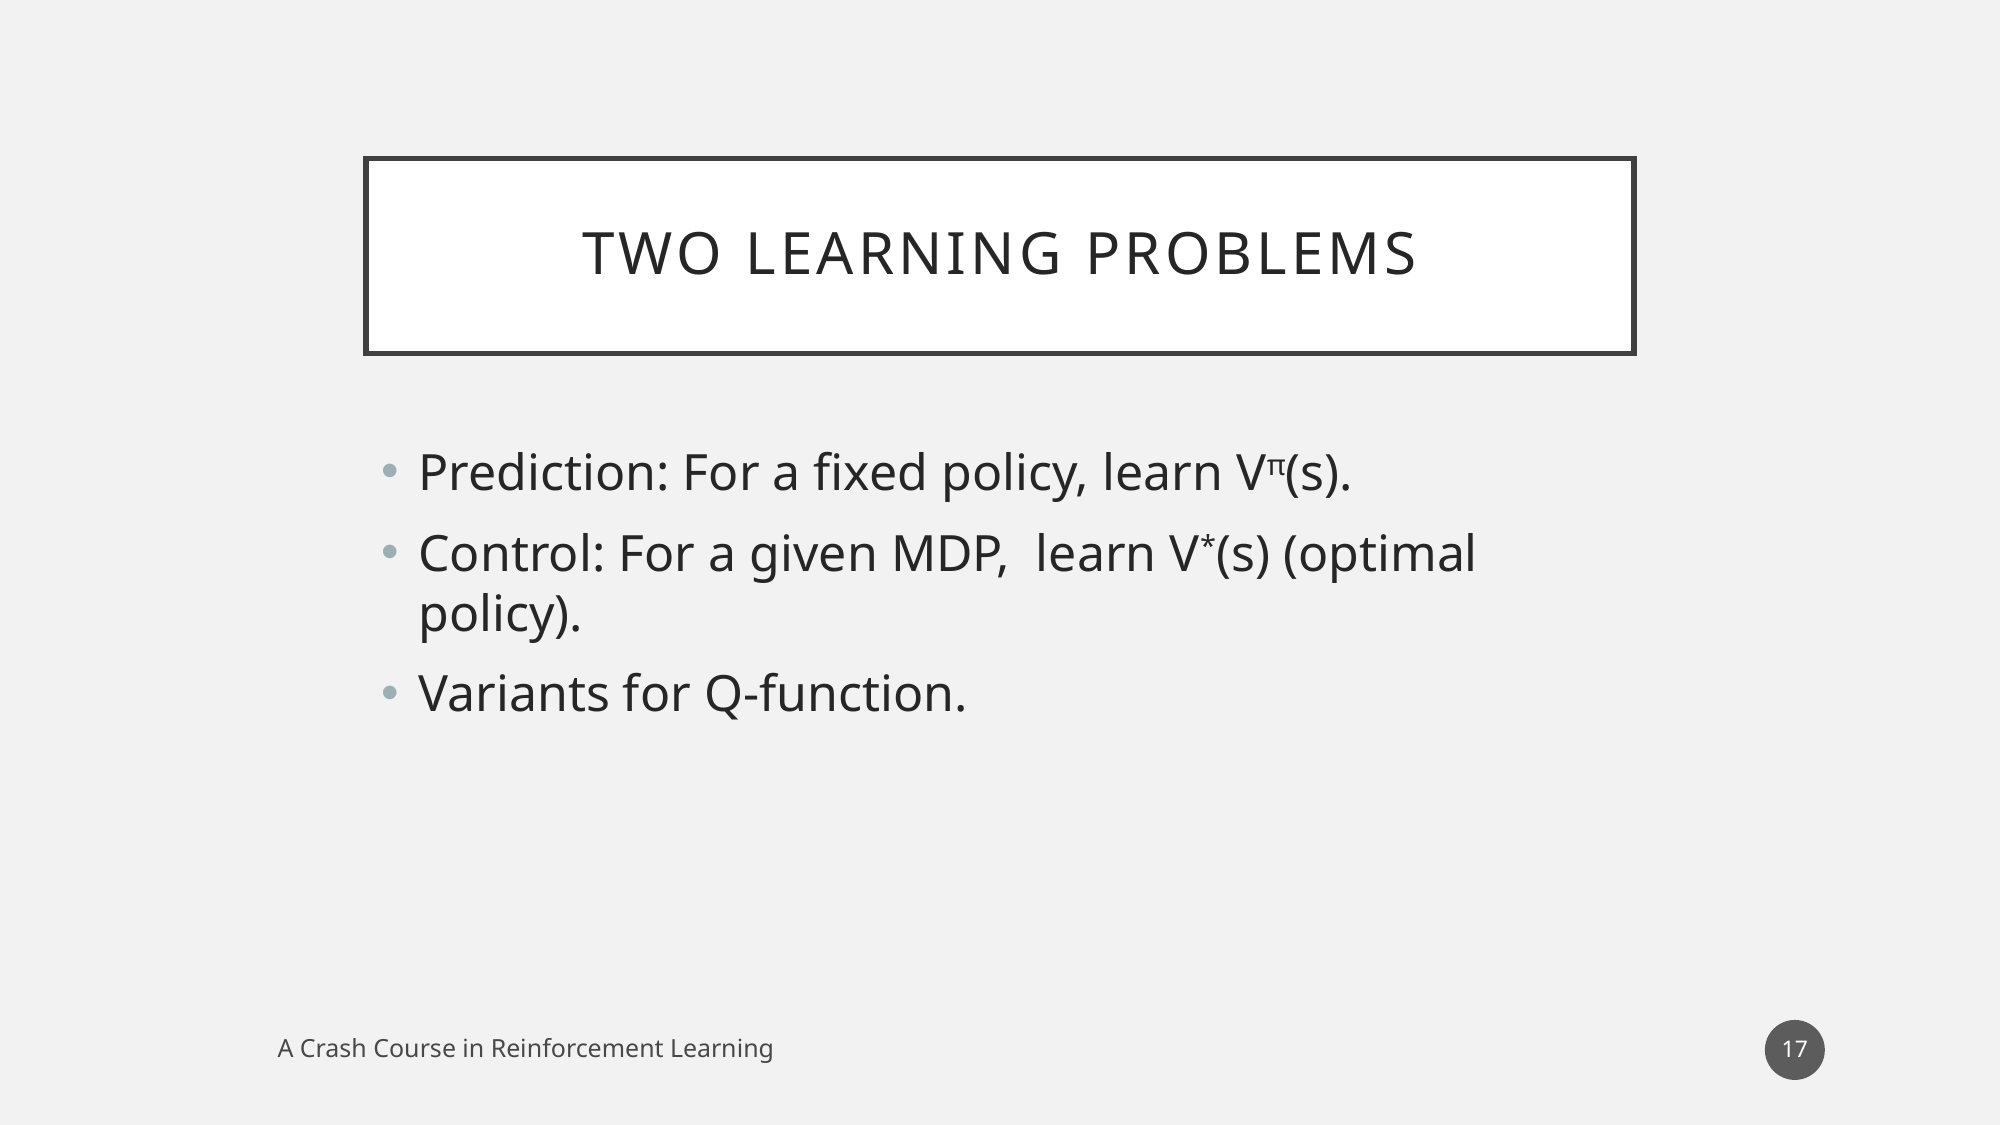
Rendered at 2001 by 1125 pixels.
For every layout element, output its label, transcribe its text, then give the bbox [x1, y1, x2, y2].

title Two Learning Problems [363, 156, 1637, 356]
footer A Crash Course in Reinforcement Learning [262, 1023, 1231, 1076]
slide_number 17 [1764, 1019, 1825, 1080]
list Prediction: For a fixed policy, learn Vπ(s). Control: For a given MDP, learn V*(s) (optimal policy). Variants for Q-function. [366, 432, 1634, 942]
